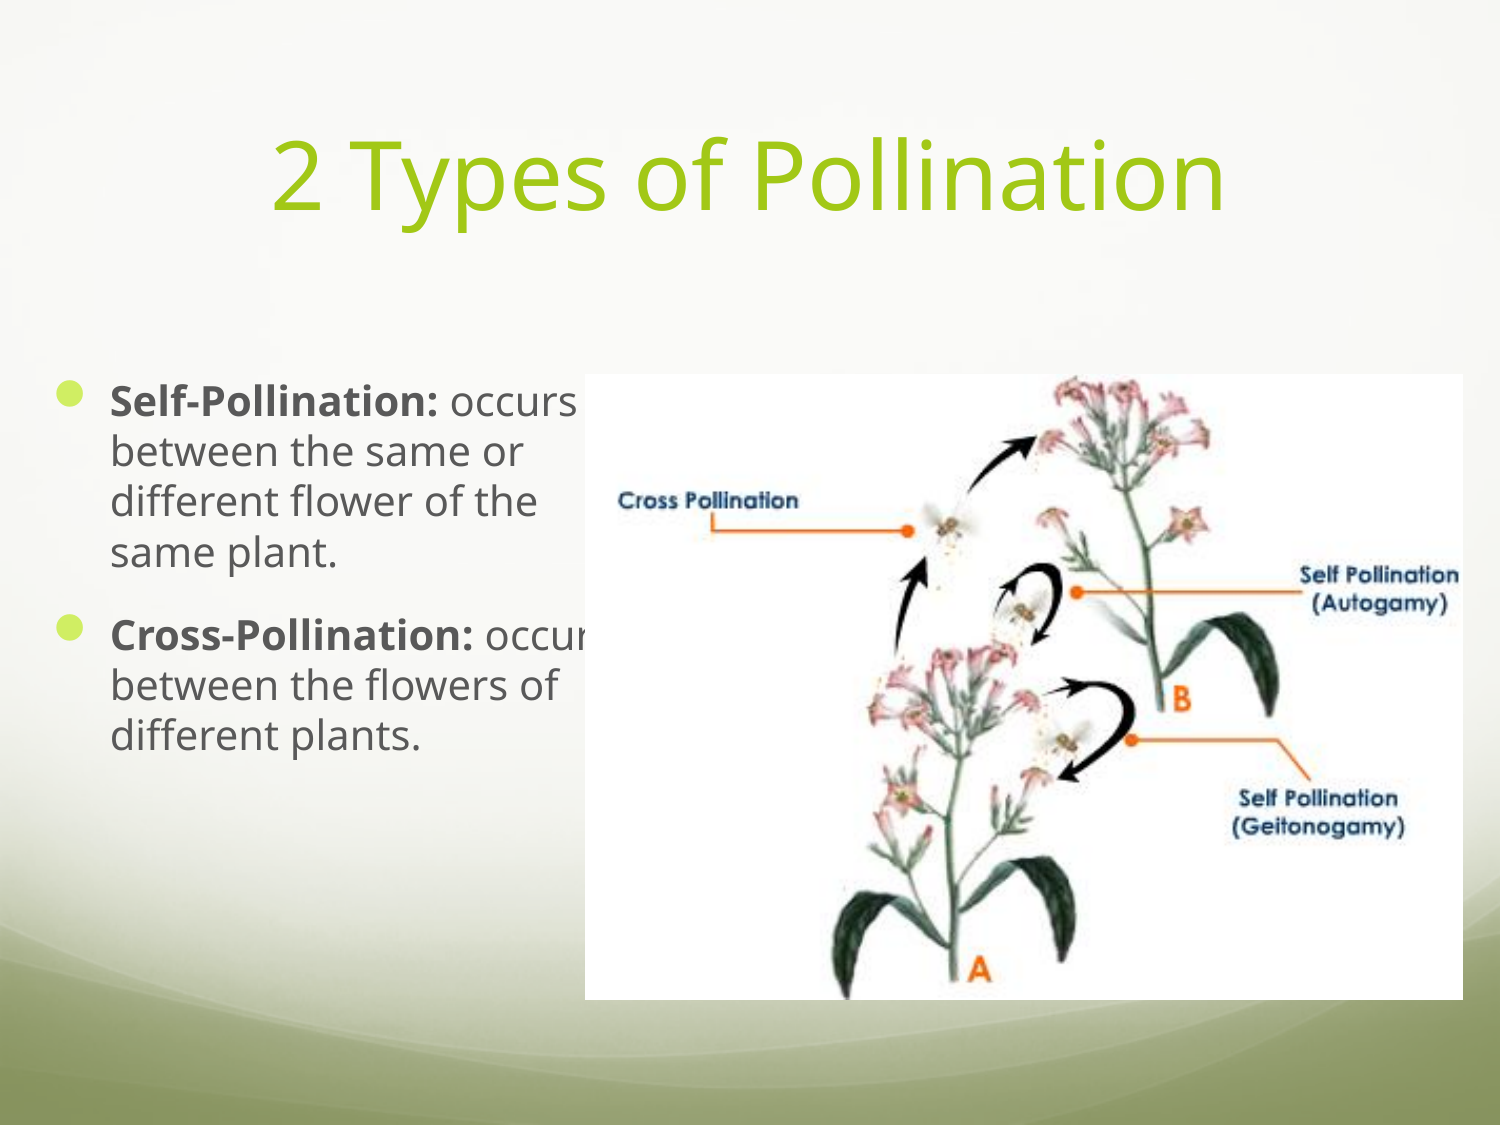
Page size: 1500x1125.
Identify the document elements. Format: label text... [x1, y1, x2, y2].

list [584, 374, 1464, 1001]
title 2 Types of Pollination [90, 17, 1410, 237]
list Self-Pollination: occurs between the same or different flower of the same plant. Cross-Pollination: occurs between the flowers of different plants. [37, 367, 650, 1004]
